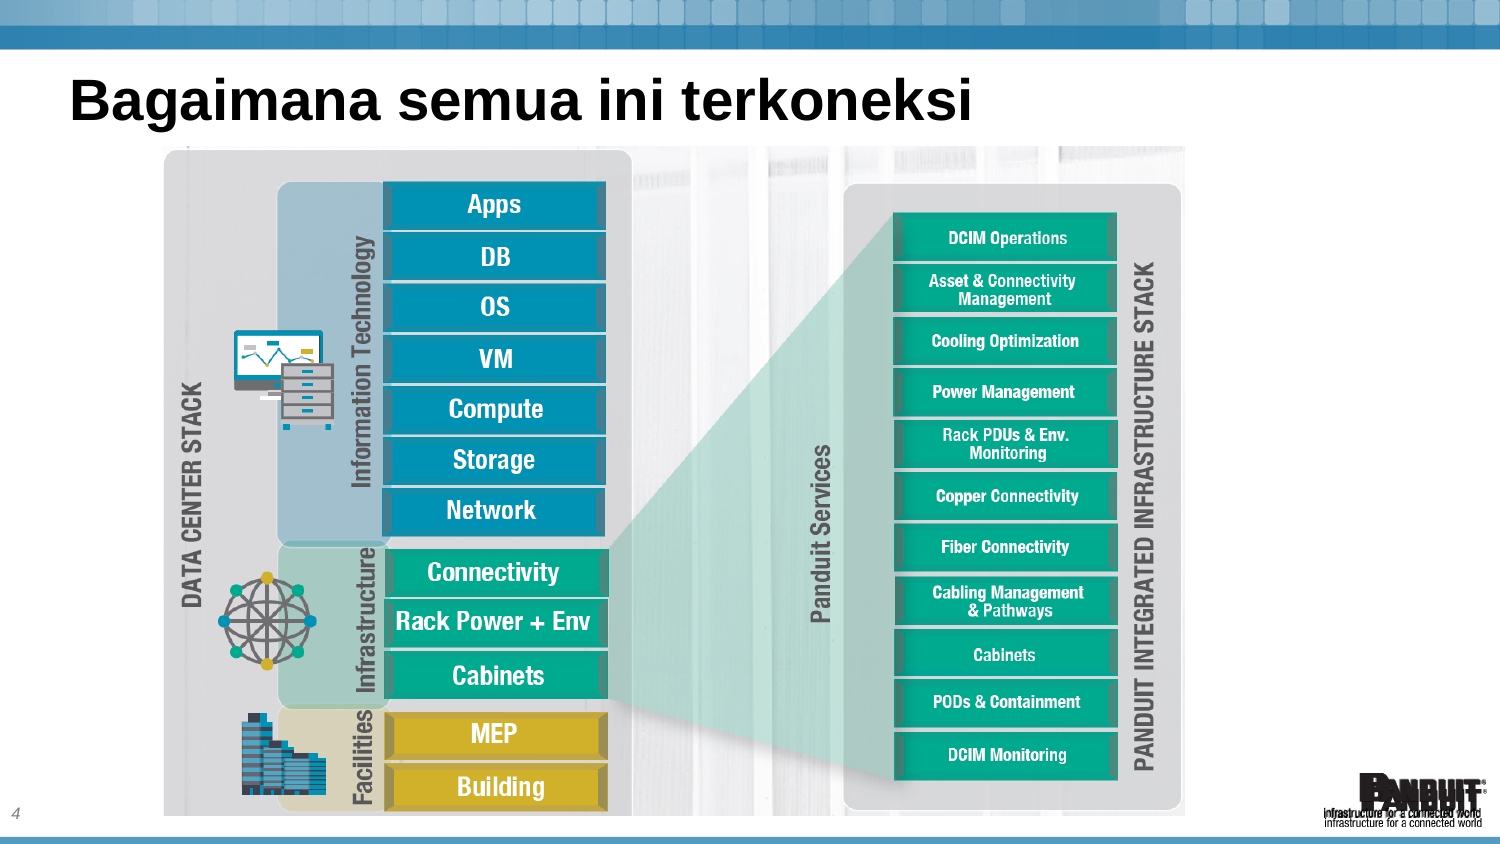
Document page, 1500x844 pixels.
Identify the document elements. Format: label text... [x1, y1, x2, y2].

title Bagaimana semua ini terkoneksi [50, 48, 1473, 147]
picture [1324, 773, 1487, 827]
picture [162, 146, 1185, 816]
